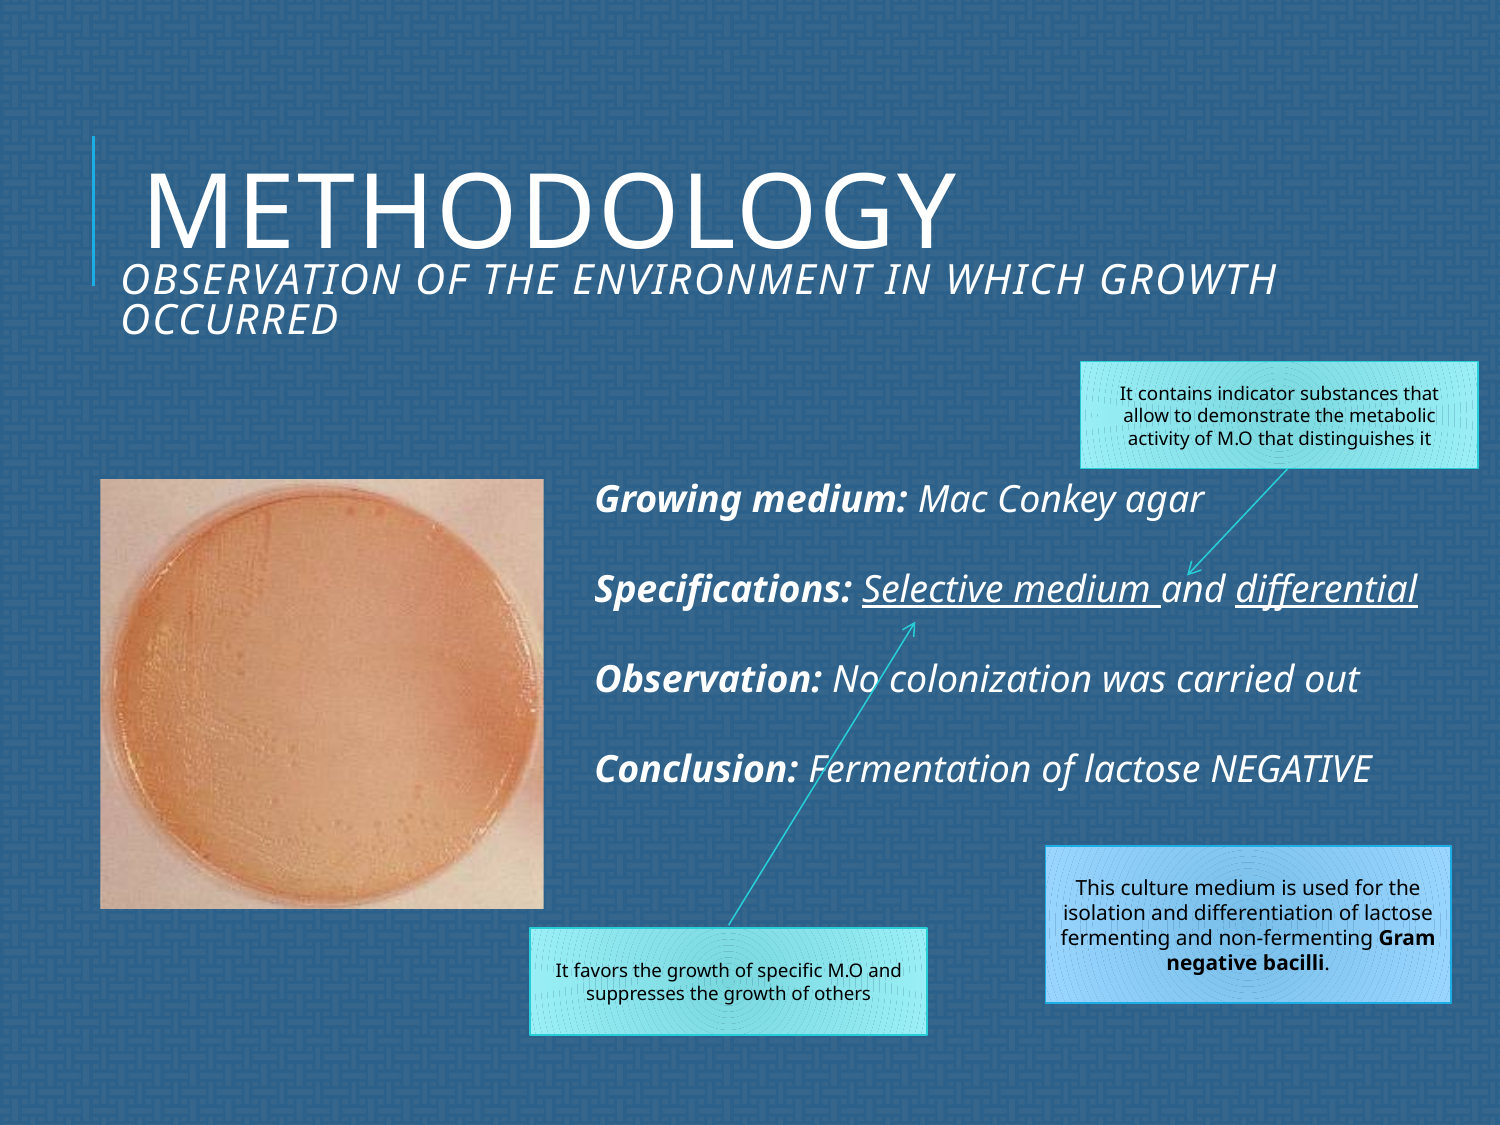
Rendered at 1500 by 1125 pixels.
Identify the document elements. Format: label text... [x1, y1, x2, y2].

title Methodology [126, 96, 1322, 196]
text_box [1186, 408, 1345, 576]
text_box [728, 621, 916, 926]
picture [100, 479, 544, 909]
text_box It contains indicator substances that allow to demonstrate the metabolic activity of M.O that distinguishes it [1080, 361, 1479, 469]
text_box This culture medium is used for the isolation and differentiation of lactose fermenting and non-fermenting Gram negative bacilli. [1045, 845, 1452, 1004]
text_box Observation of the environment in which growth occurred [105, 196, 1500, 409]
text_box Growing medium: Mac Conkey agar Specifications: Selective medium and differential Observation: No colonization was carried out Conclusion: Fermentation of lactose NEGATIVE [579, 467, 1500, 798]
text_box It favors the growth of specific M.O and suppresses the growth of others [529, 927, 928, 1036]
